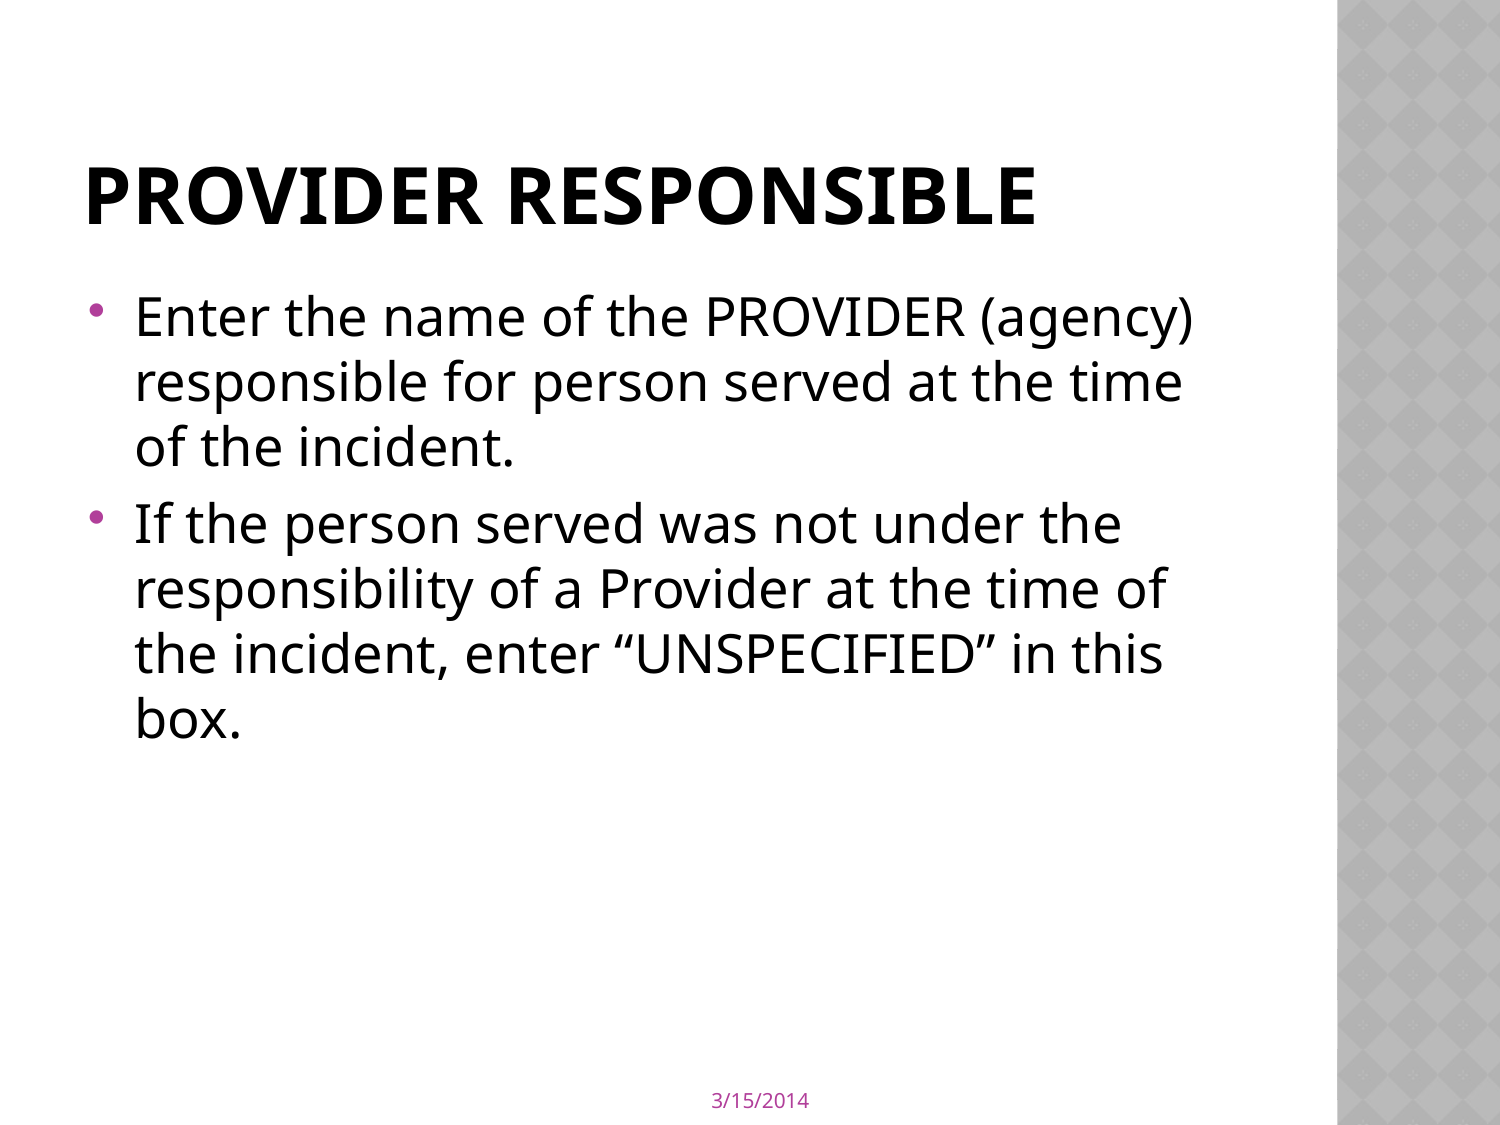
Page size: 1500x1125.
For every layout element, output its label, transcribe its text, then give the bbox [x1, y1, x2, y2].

title Provider Responsible [75, 52, 1263, 240]
list Enter the name of the PROVIDER (agency) responsible for person served at the time of the incident. If the person served was not under the responsibility of a Provider at the time of the incident, enter “UNSPECIFIED” in this box. [75, 275, 1263, 1059]
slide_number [696, 1075, 1025, 1113]
